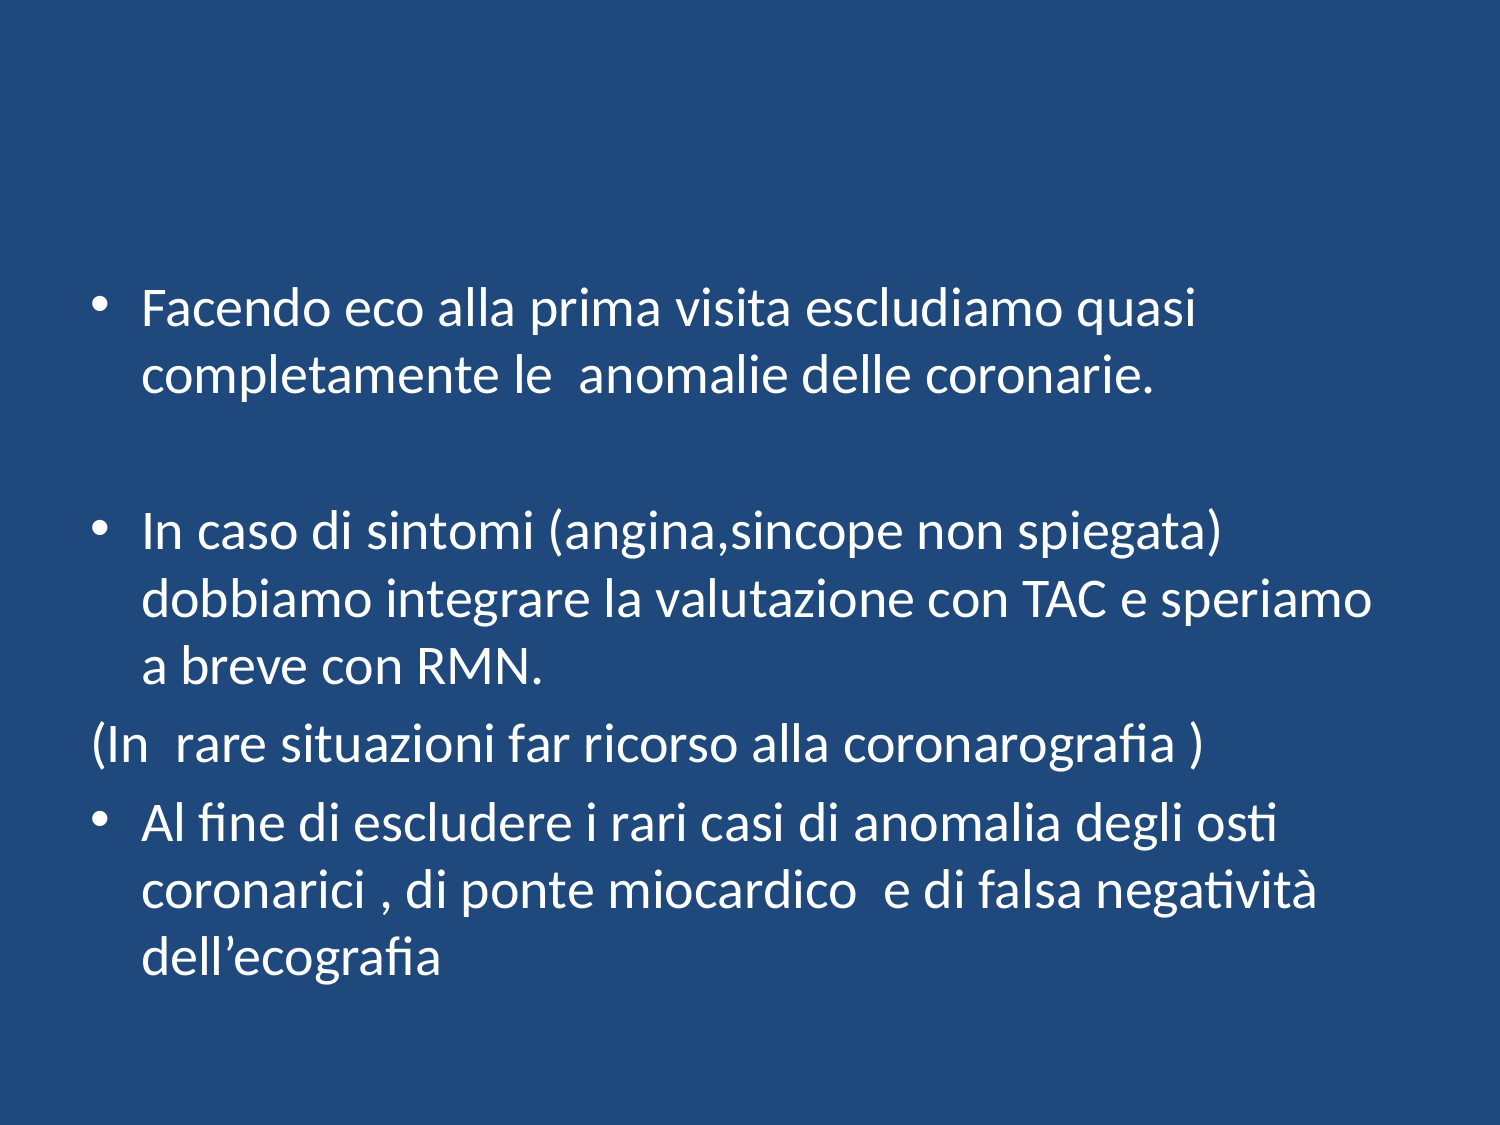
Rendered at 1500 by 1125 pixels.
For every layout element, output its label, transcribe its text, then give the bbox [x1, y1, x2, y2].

list Facendo eco alla prima visita escludiamo quasi completamente le anomalie delle coronarie. In caso di sintomi (angina,sincope non spiegata) dobbiamo integrare la valutazione con TAC e speriamo a breve con RMN. (In rare situazioni far ricorso alla coronarografia ) Al fine di escludere i rari casi di anomalia degli osti coronarici , di ponte miocardico e di falsa negatività dell’ecografia [75, 262, 1425, 1005]
